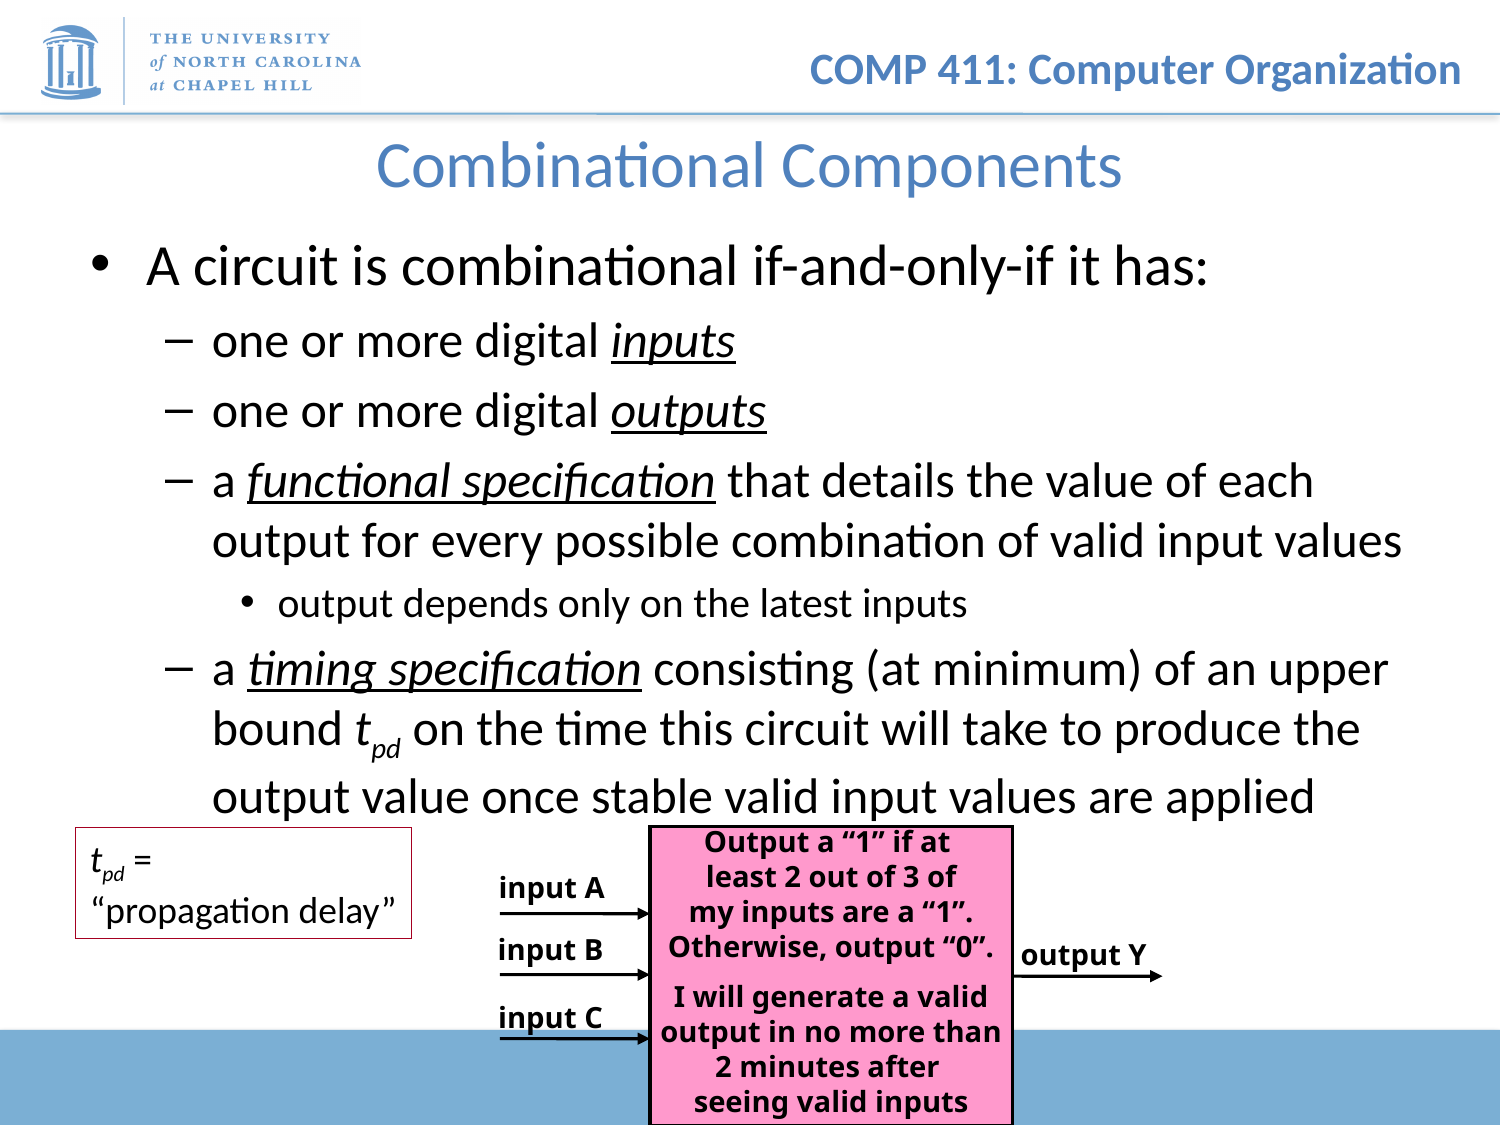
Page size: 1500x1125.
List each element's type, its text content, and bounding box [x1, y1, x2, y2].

list A circuit is combinational if-and-only-if it has: one or more digital inputs one or more digital outputs a functional specification that details the value of each output for every possible combination of valid input values output depends only on the latest inputs a timing specification consisting (at minimum) of an upper bound tpd on the time this circuit will take to produce the output value once stable valid input values are applied [75, 219, 1425, 1024]
text_box [649, 826, 653, 862]
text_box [484, 860, 651, 1042]
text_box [1007, 928, 1163, 980]
picture [41, 17, 361, 105]
text_box tpd = “propagation delay” [75, 827, 412, 939]
text_box I will generate a valid output in no more than 2 minutes after seeing valid inputs [645, 970, 1017, 1125]
text_box Output a “1” if at least 2 out of 3 of my inputs are a “1”. Otherwise, output “0”. [653, 816, 1010, 970]
title Combinational Components [0, 113, 1500, 209]
